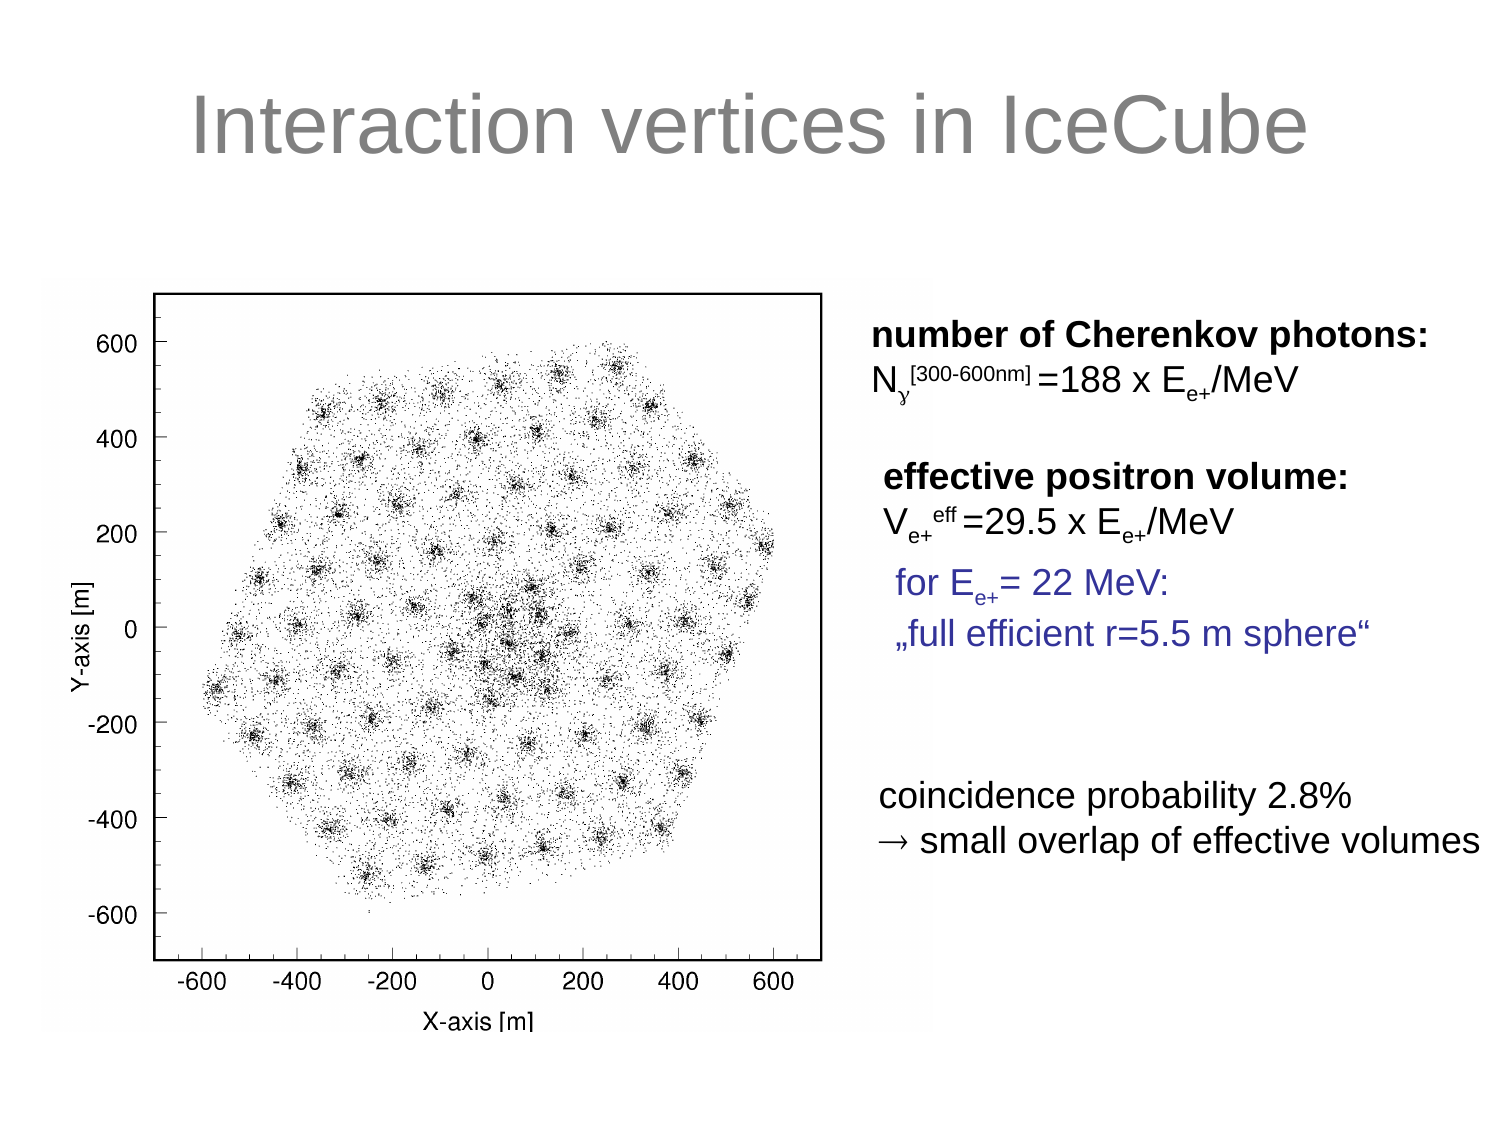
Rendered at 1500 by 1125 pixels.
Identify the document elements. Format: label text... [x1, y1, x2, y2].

picture [40, 278, 933, 1033]
text_box coincidence probability 2.8%  small overlap of effective volumes [938, 763, 1496, 868]
text_box for Ee+= 22 MeV: „full efficient r=5.5 m sphere“ [938, 550, 1386, 662]
title Interaction vertices in IceCube [75, 45, 1425, 197]
text_box effective positron volume: Ve+eff =29.5 x Ee+/MeV [938, 444, 1365, 550]
text_box number of Cherenkov photons: N[300-600nm] =188 x Ee+/MeV [938, 302, 1445, 414]
